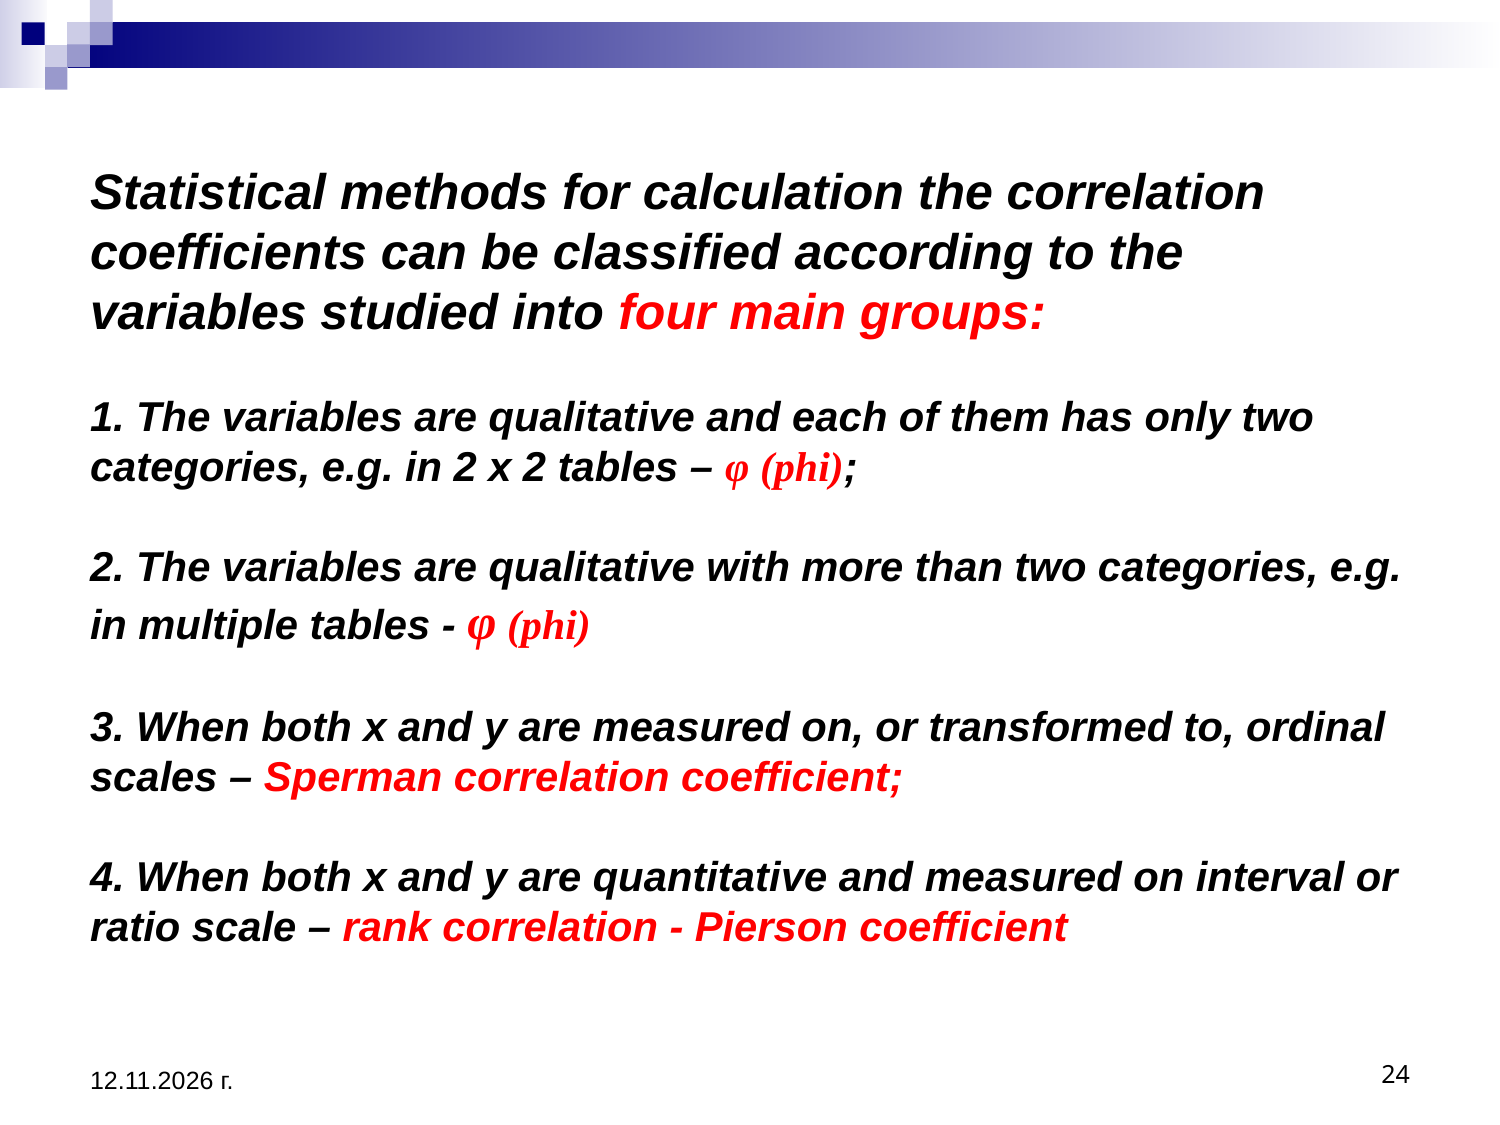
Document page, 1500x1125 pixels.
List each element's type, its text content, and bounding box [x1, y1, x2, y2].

slide_number 24 [1074, 1035, 1425, 1100]
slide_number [75, 1024, 425, 1103]
title Statistical methods for calculation the correlation coefficients can be classified according to the variables studied into four main groups: 1. The variables are qualitative and each of them has only two categories, e.g. in 2 x 2 tables – φ (phi); 2. The variables are qualitative with more than two categories, e.g. in multiple tables - φ (phi) 3. When both x and y are measured on, or transformed to, ordinal scales – Sperman correlation coefficient; 4. When both x and y are quantitative and measured on interval or ratio scale – rank correlation - Pierson coefficient [75, 75, 1425, 1035]
